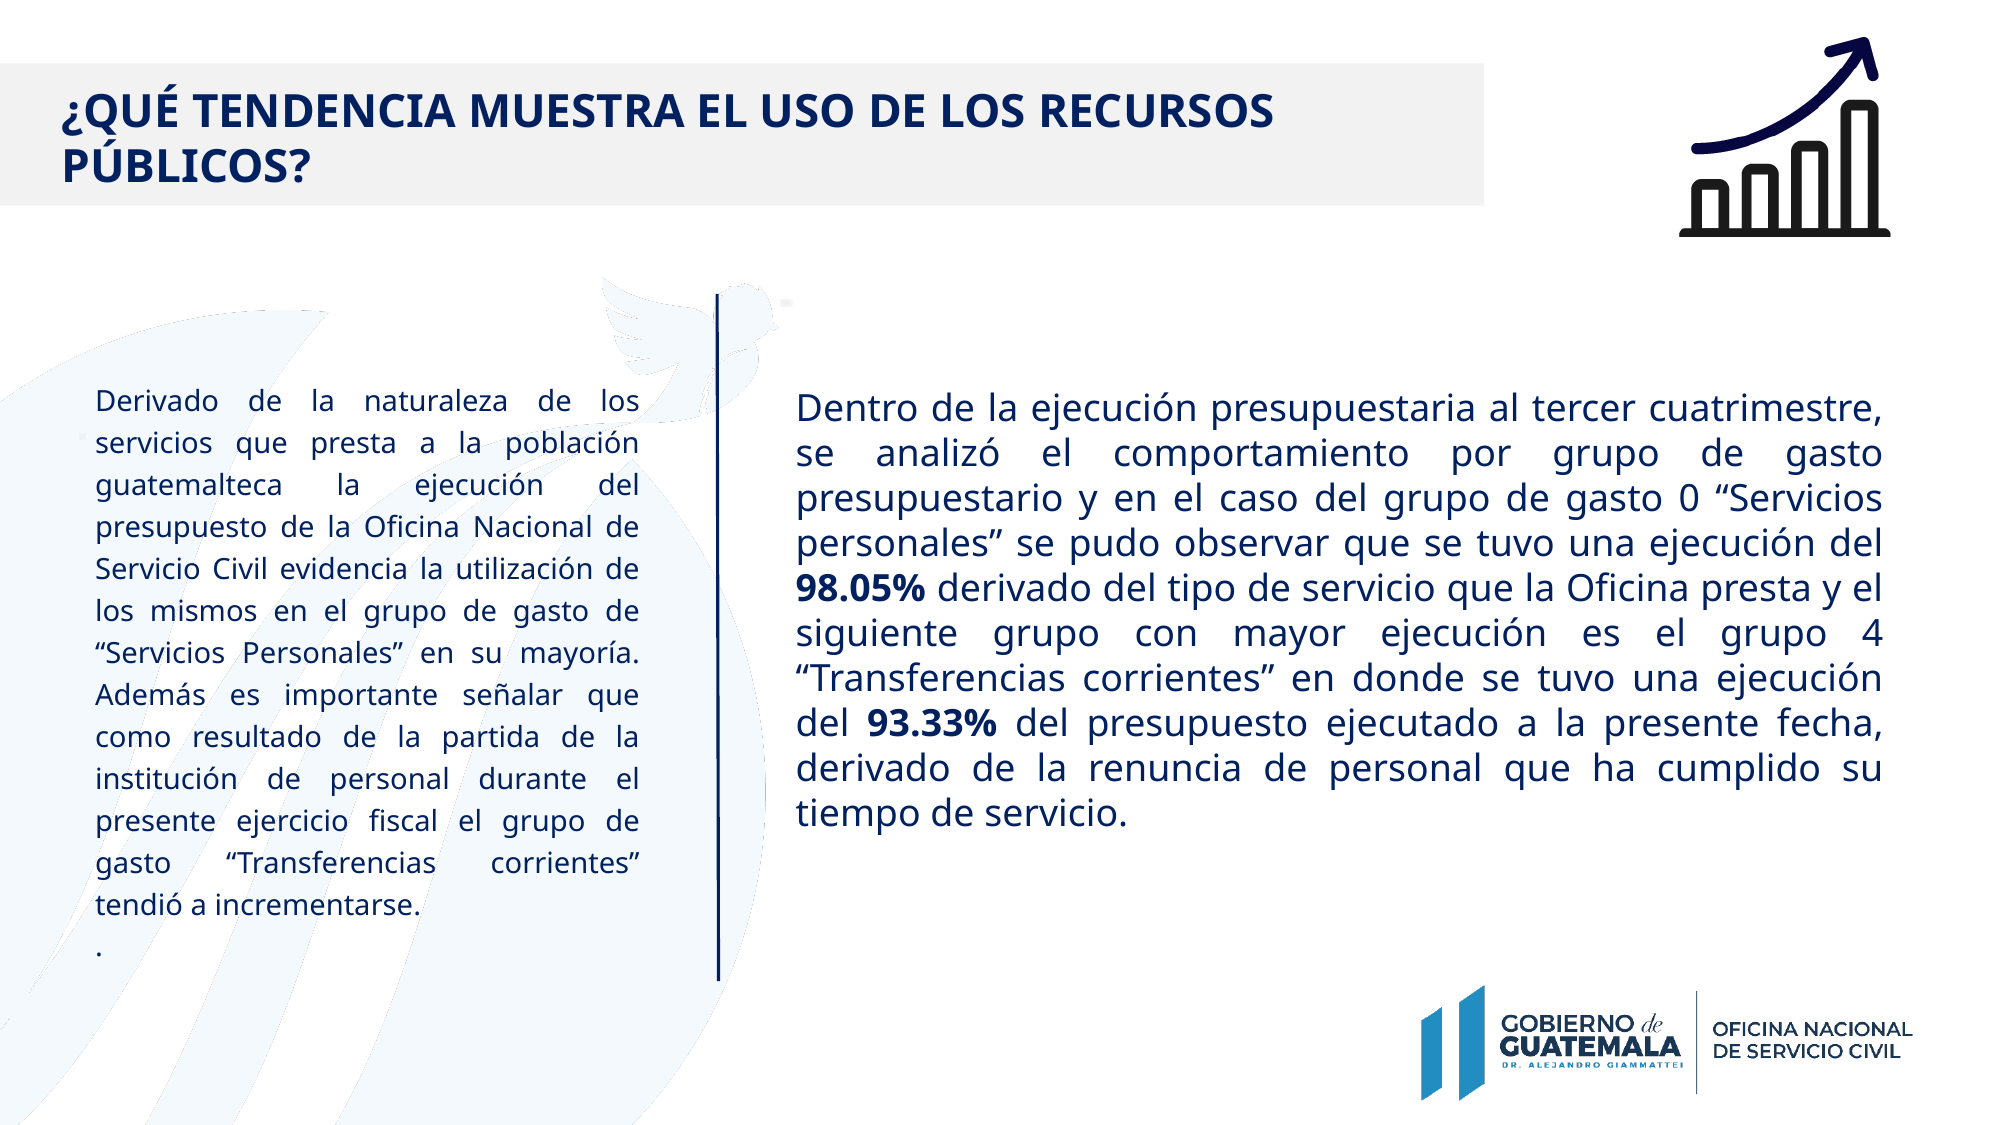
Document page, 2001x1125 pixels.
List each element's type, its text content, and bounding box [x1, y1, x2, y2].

picture [1413, 981, 1921, 1108]
text_box Dentro de la ejecución presupuestaria al tercer cuatrimestre, se analizó el comportamiento por grupo de gasto presupuestario y en el caso del grupo de gasto 0 “Servicios personales” se pudo observar que se tuvo una ejecución del 98.05% derivado del tipo de servicio que la Oficina presta y el siguiente grupo con mayor ejecución es el grupo 4 “Transferencias corrientes” en donde se tuvo una ejecución del 93.33% del presupuesto ejecutado a la presente fecha, derivado de la renuncia de personal que ha cumplido su tiempo de servicio. [1275, 291, 1900, 927]
picture [0, 244, 1275, 1125]
text_box ¿QUÉ TENDENCIA MUESTRA EL USO DE LOS RECURSOS PÚBLICOS? [47, 74, 1365, 199]
picture [1613, 0, 1955, 274]
text_box [0, 62, 1485, 207]
